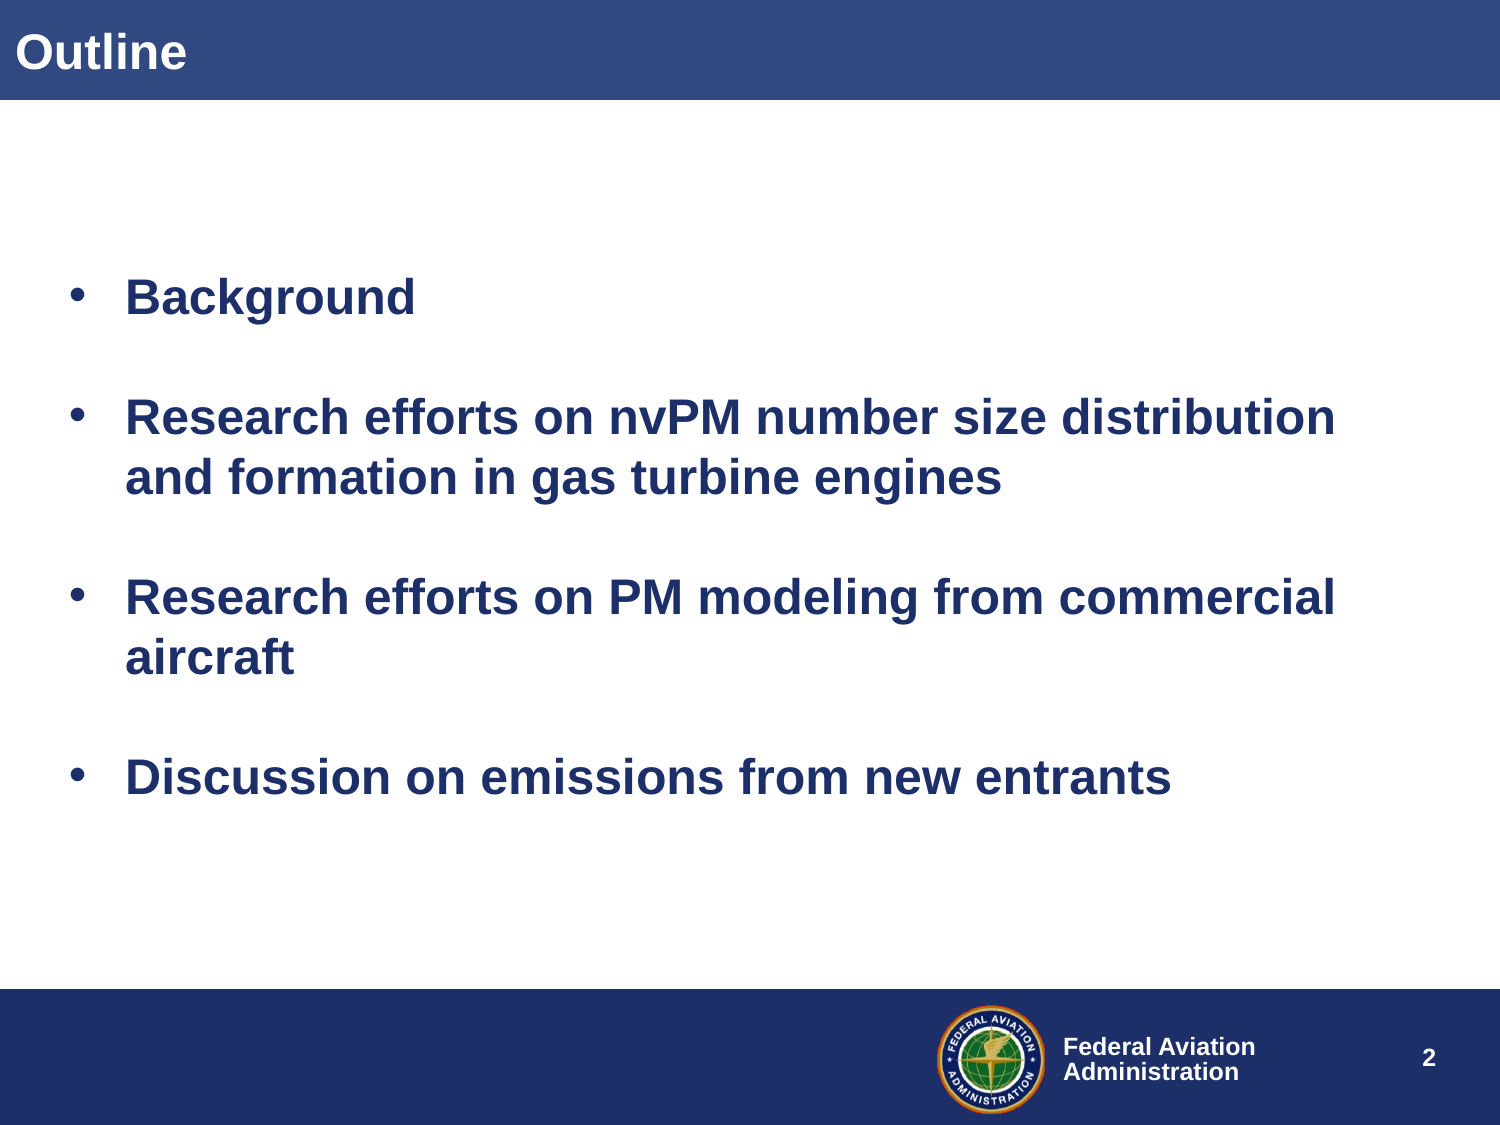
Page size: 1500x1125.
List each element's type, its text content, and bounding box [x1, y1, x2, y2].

text_box [23, 170, 1477, 964]
title Outline [0, 0, 1500, 100]
text_box Background Research efforts on nvPM number size distribution and formation in gas turbine engines Research efforts on PM modeling from commercial aircraft Discussion on emissions from new entrants [54, 256, 1447, 812]
picture [936, 1004, 1045, 1114]
